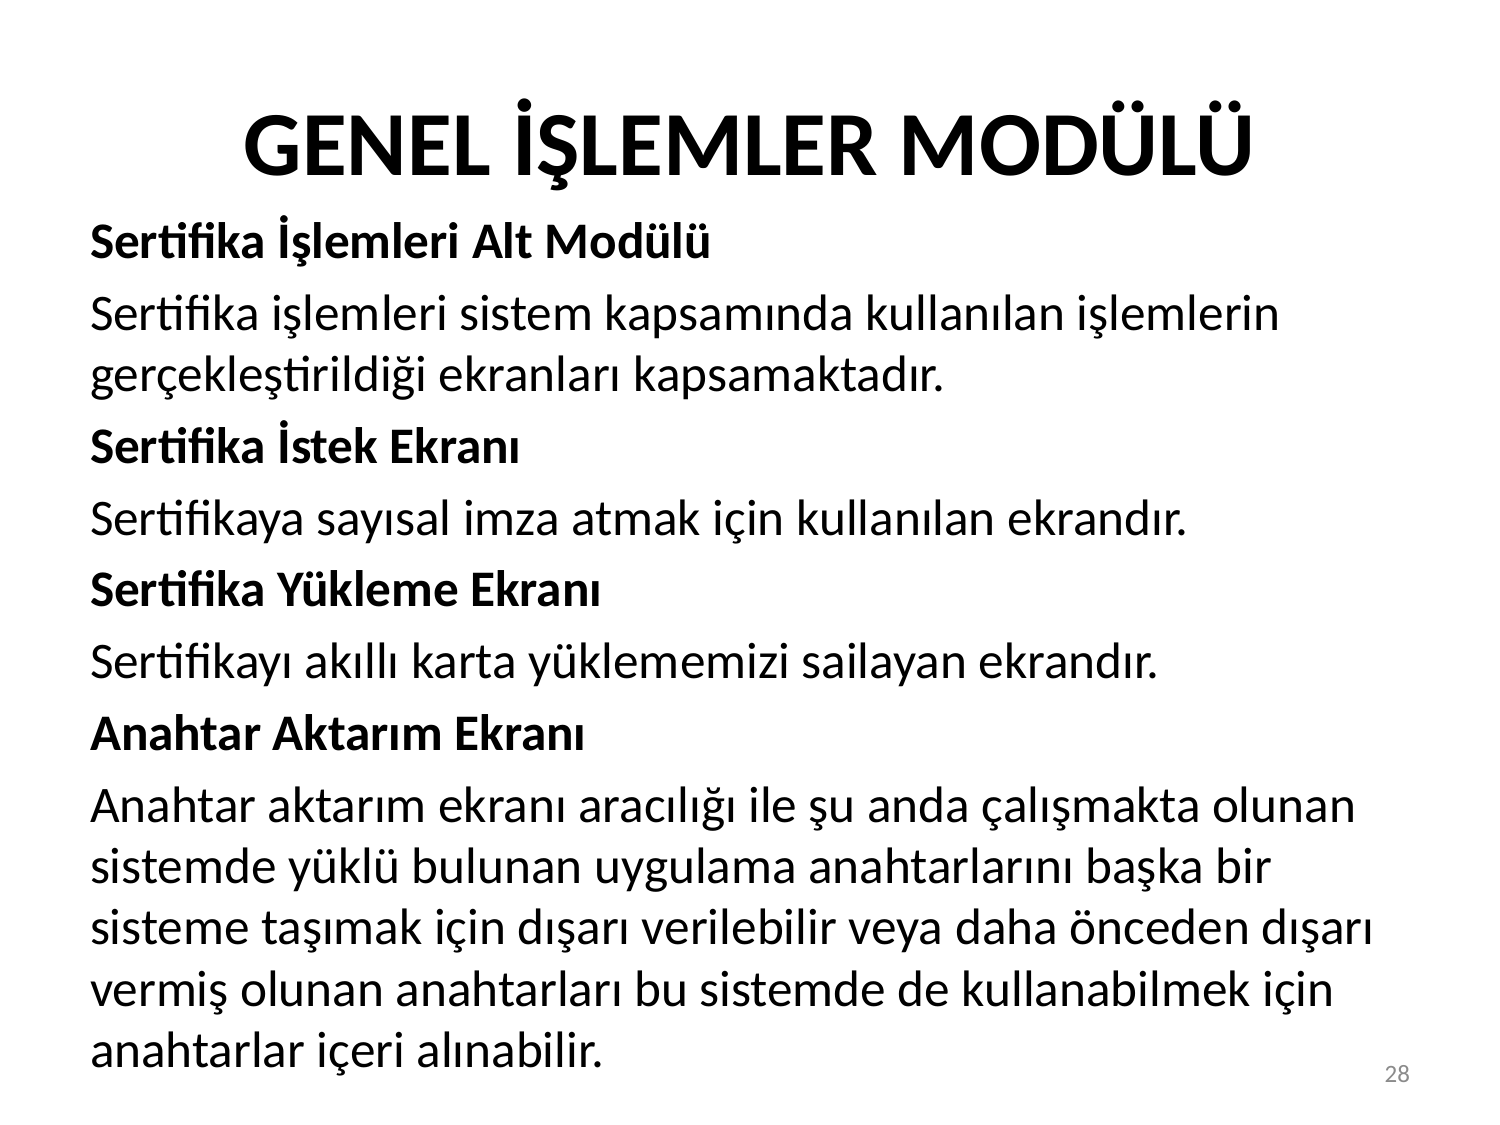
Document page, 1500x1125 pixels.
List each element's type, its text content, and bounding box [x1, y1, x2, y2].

list Sertifika İşlemleri Alt Modülü Sertifika işlemleri sistem kapsamında kullanılan işlemlerin gerçekleştirildiği ekranları kapsamaktadır. Sertifika İstek Ekranı Sertifikaya sayısal imza atmak için kullanılan ekrandır. Sertifika Yükleme Ekranı Sertifikayı akıllı karta yüklememizi sailayan ekrandır. Anahtar Aktarım Ekranı Anahtar aktarım ekranı aracılığı ile şu anda çalışmakta olunan sistemde yüklü bulunan uygulama anahtarlarını başka bir sisteme taşımak için dışarı verilebilir veya daha önceden dışarı vermiş olunan anahtarları bu sistemde de kullanabilmek için anahtarlar içeri alınabilir. [75, 200, 1425, 1088]
title GENEL İŞLEMLER MODÜLÜ [75, 45, 1425, 200]
slide_number 28 [1074, 1042, 1425, 1103]
